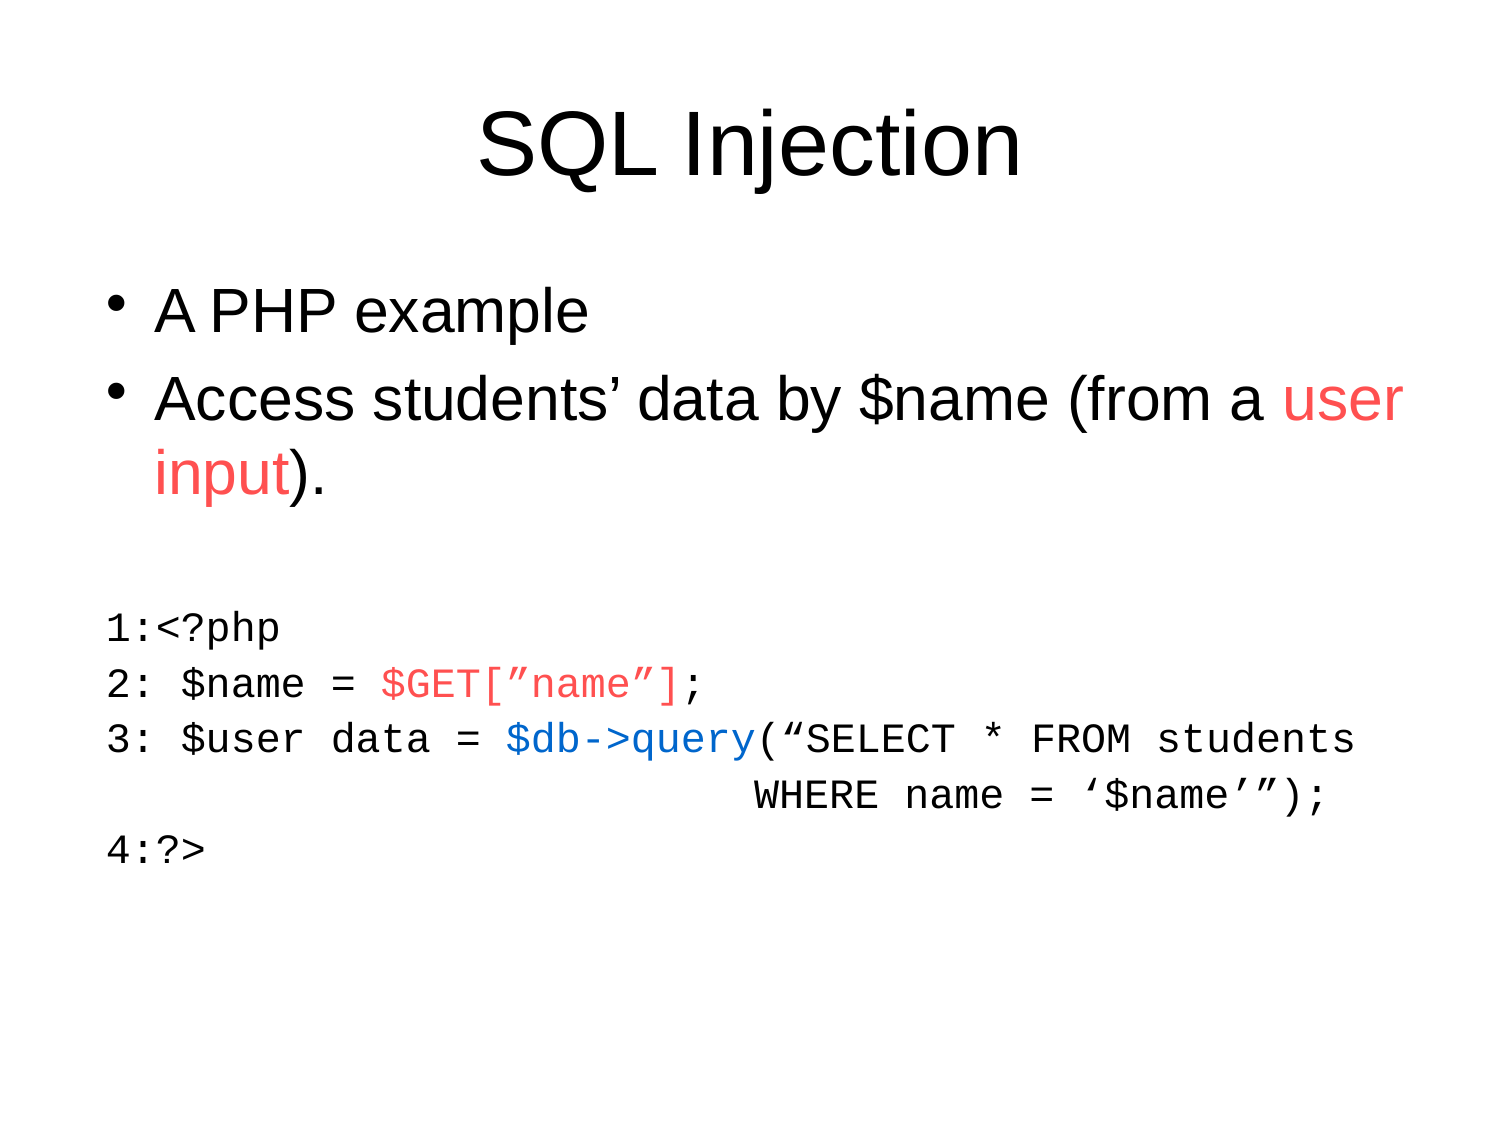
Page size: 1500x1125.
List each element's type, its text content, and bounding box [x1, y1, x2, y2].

list A PHP example Access students’ data by $name (from a user input). 1:<?php 2: $name = $GET[”name”]; 3: $user data = $db->query(“SELECT * FROM students WHERE name = ‘$name’”); 4:?> [75, 262, 1425, 1005]
title SQL Injection [75, 45, 1425, 233]
